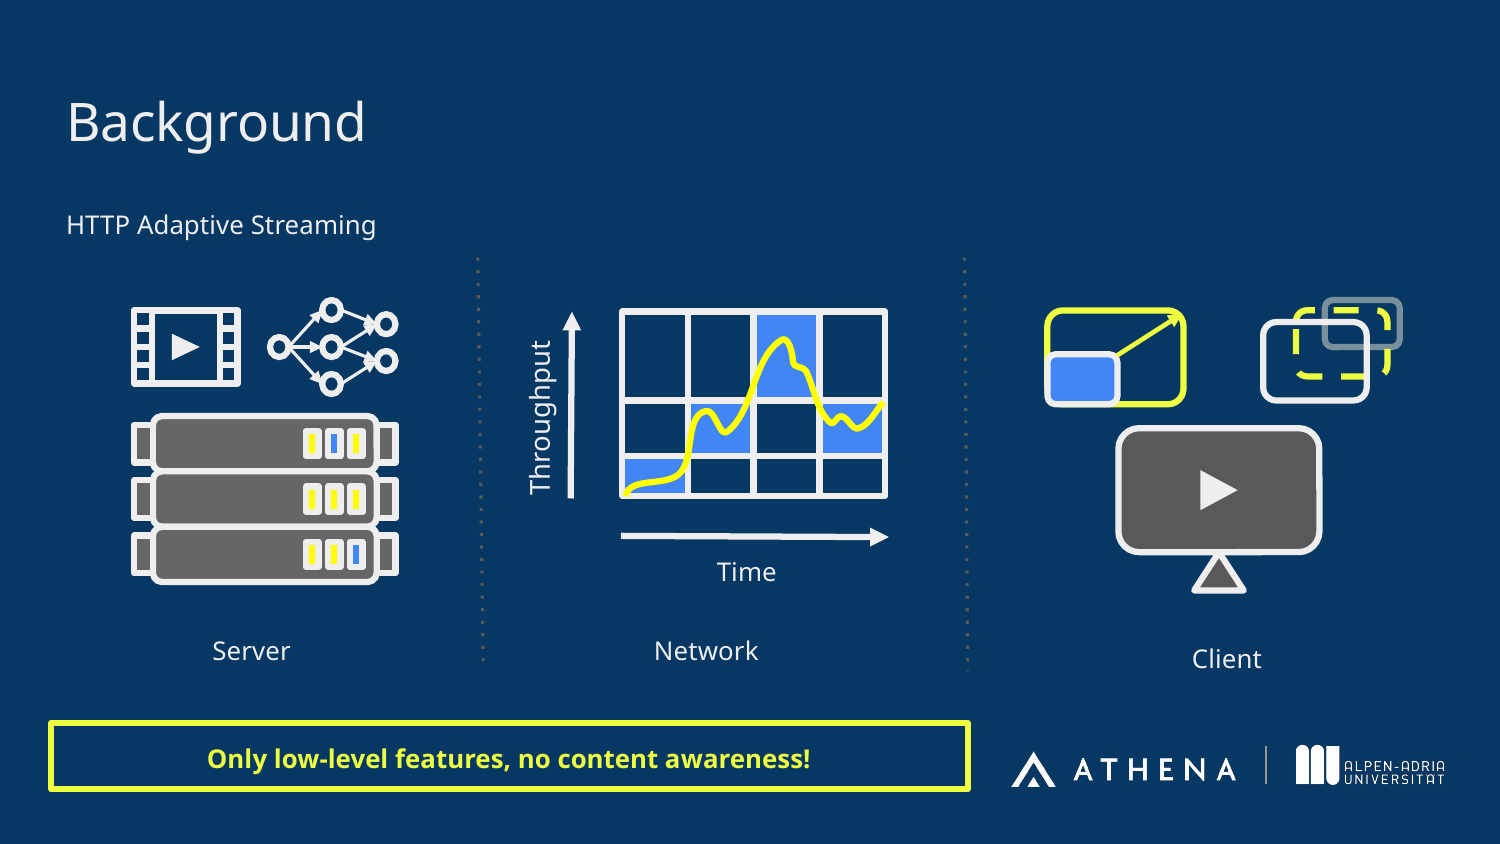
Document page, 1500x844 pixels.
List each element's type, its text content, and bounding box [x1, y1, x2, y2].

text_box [1047, 310, 1184, 405]
picture [1295, 744, 1445, 787]
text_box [1118, 427, 1320, 591]
list Server [108, 614, 396, 681]
list Client [1083, 623, 1371, 690]
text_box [964, 257, 968, 672]
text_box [621, 311, 886, 497]
picture [1011, 751, 1236, 787]
list Only low-level features, no content awareness! [51, 723, 968, 790]
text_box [133, 415, 396, 583]
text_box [269, 299, 396, 395]
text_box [1262, 299, 1400, 401]
list HTTP Adaptive Streaming [51, 189, 708, 256]
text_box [477, 257, 484, 667]
list Network [562, 614, 851, 681]
list Time [701, 547, 806, 602]
list Throughput [502, 300, 571, 511]
title Background [51, 72, 1449, 167]
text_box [133, 310, 238, 384]
